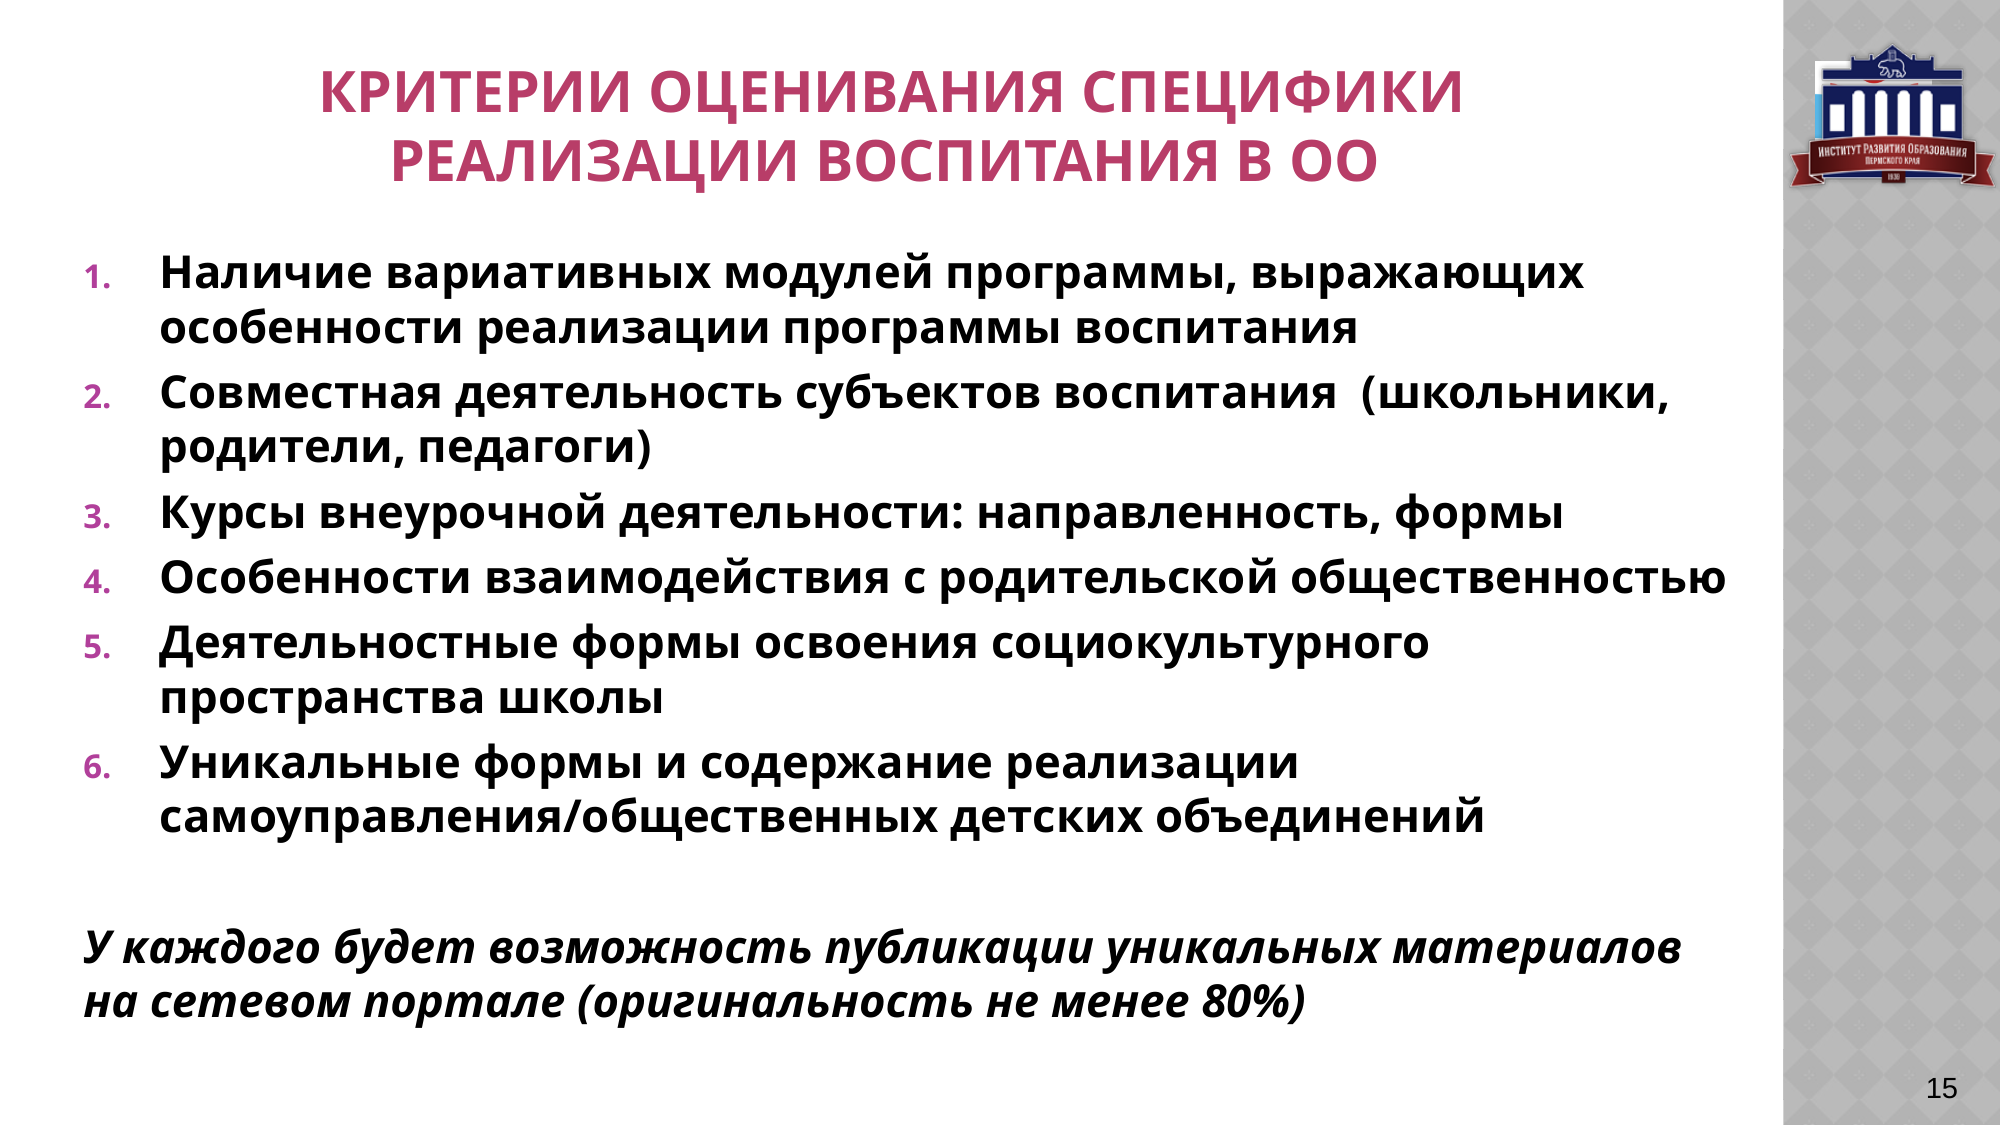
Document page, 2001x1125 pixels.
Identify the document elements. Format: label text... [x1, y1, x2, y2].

title Критерии оценивания специфики реализации воспитания в оо [99, 52, 1684, 193]
picture [1784, 38, 2000, 194]
list Наличие вариативных модулей программы, выражающих особенности реализации программы воспитания Совместная деятельность субъектов воспитания (школьники, родители, педагоги) Курсы внеурочной деятельности: направленность, формы Особенности взаимодействия с родительской общественностью Деятельностные формы освоения социокультурного пространства школы Уникальные формы и содержание реализации самоуправления/общественных детских объединений У каждого будет возможность публикации уникальных материалов на сетевом портале (оригинальность не менее 80%) [68, 235, 1758, 1091]
